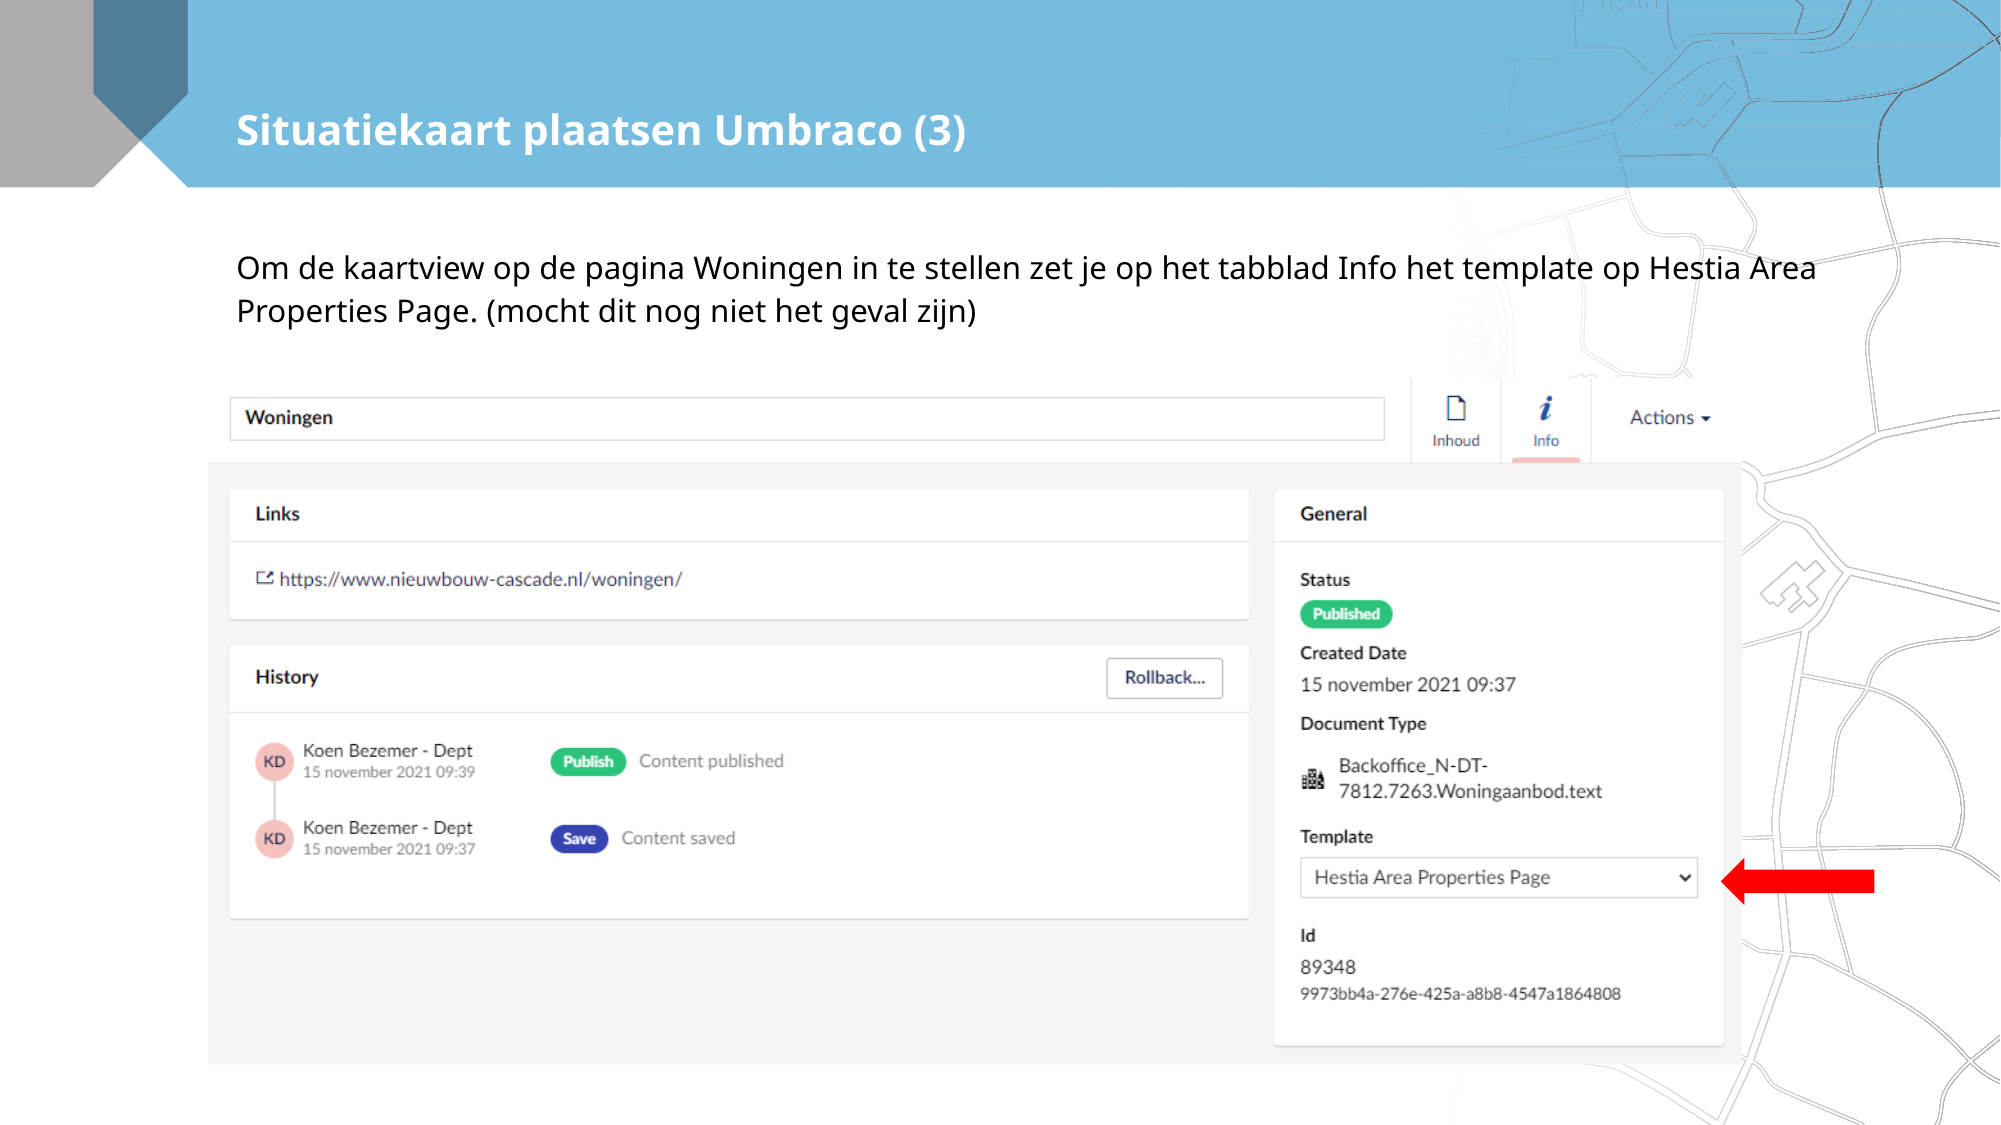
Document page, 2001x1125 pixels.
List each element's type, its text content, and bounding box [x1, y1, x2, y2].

text_box [1746, 857, 1877, 906]
picture [207, 378, 1742, 1064]
title Situatiekaart plaatsen Umbraco (3) [236, 36, 1902, 154]
list Om de kaartview op de pagina Woningen in te stellen zet je op het tabblad Info het template op Hestia Area Properties Page. (mocht dit nog niet het geval zijn) [236, 243, 1902, 1071]
